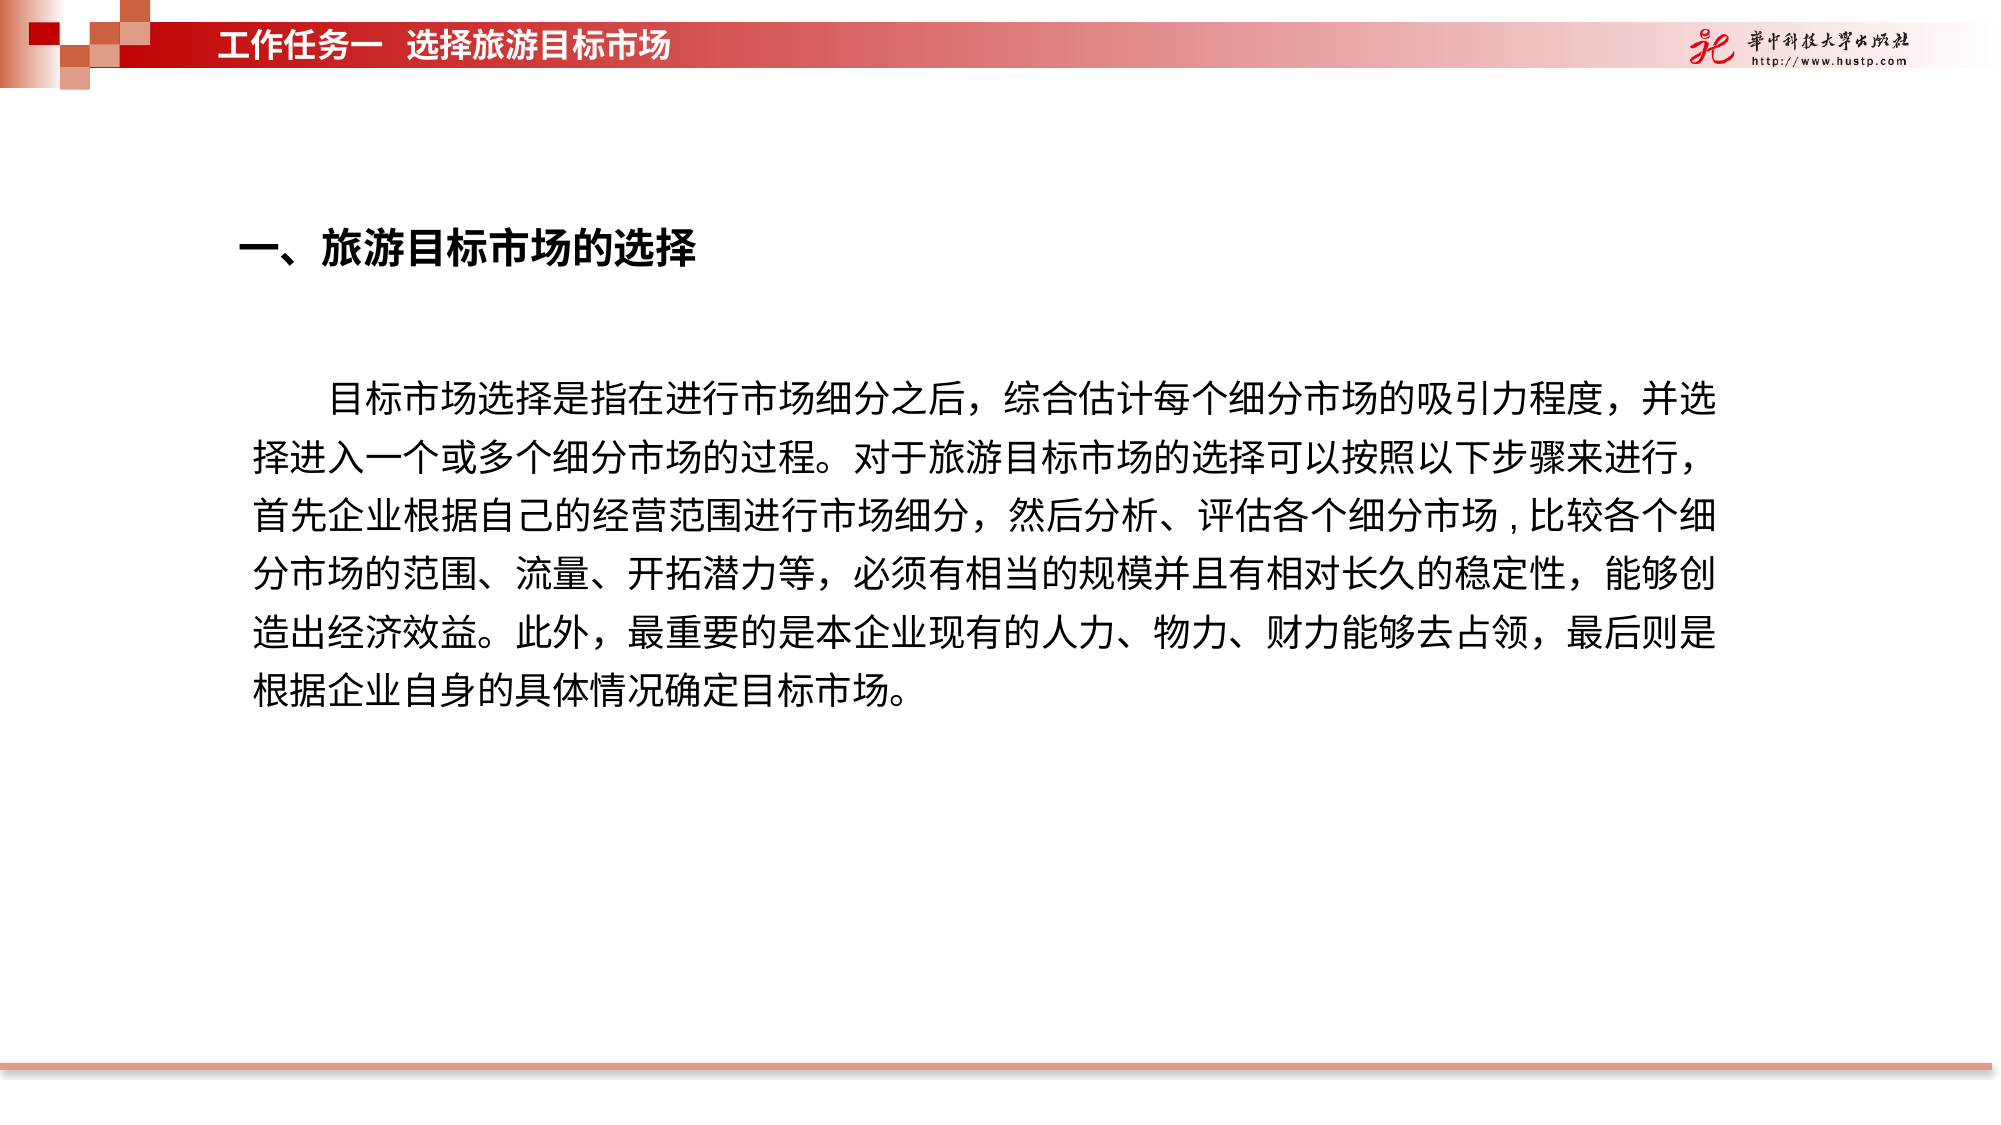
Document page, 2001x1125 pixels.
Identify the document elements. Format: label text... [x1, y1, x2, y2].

text_box 工作任务一 选择旅游目标市场 [202, 17, 978, 72]
picture [1661, 0, 1939, 90]
text_box 目标市场选择是指在进行市场细分之后，综合估计每个细分市场的吸引力程度，并选择进入一个或多个细分市场的过程。对于旅游目标市场的选择可以按照以下步骤来进行，首先企业根据自己的经营范围进行市场细分，然后分析、评估各个细分市场,比较各个细分市场的范围、流量、开拓潜力等，必须有相当的规模并且有相对长久的稳定性，能够创造出经济效益。此外，最重要的是本企业现有的人力、物力、财力能够去占领，最后则是根据企业自身的具体情况确定目标市场。 [237, 354, 1732, 720]
text_box 一、旅游目标市场的选择 [223, 214, 1076, 280]
